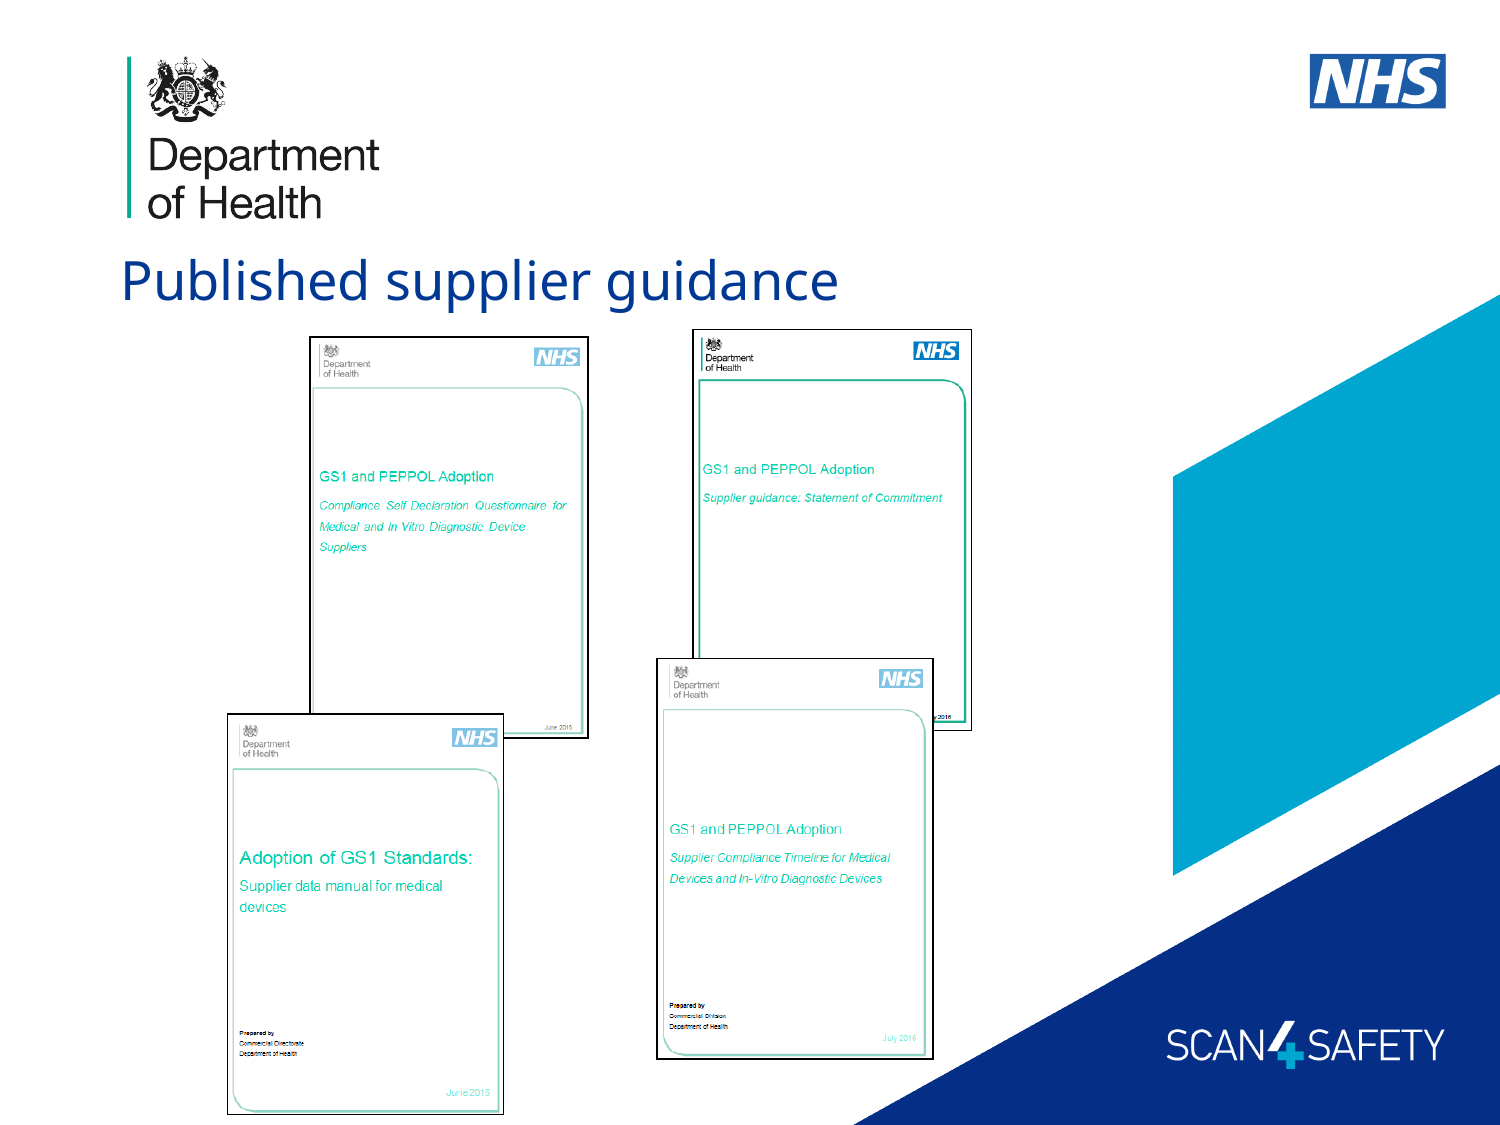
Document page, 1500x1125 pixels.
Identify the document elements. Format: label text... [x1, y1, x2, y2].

picture [0, 0, 1500, 1125]
text_box Published supplier guidance [105, 239, 1012, 383]
